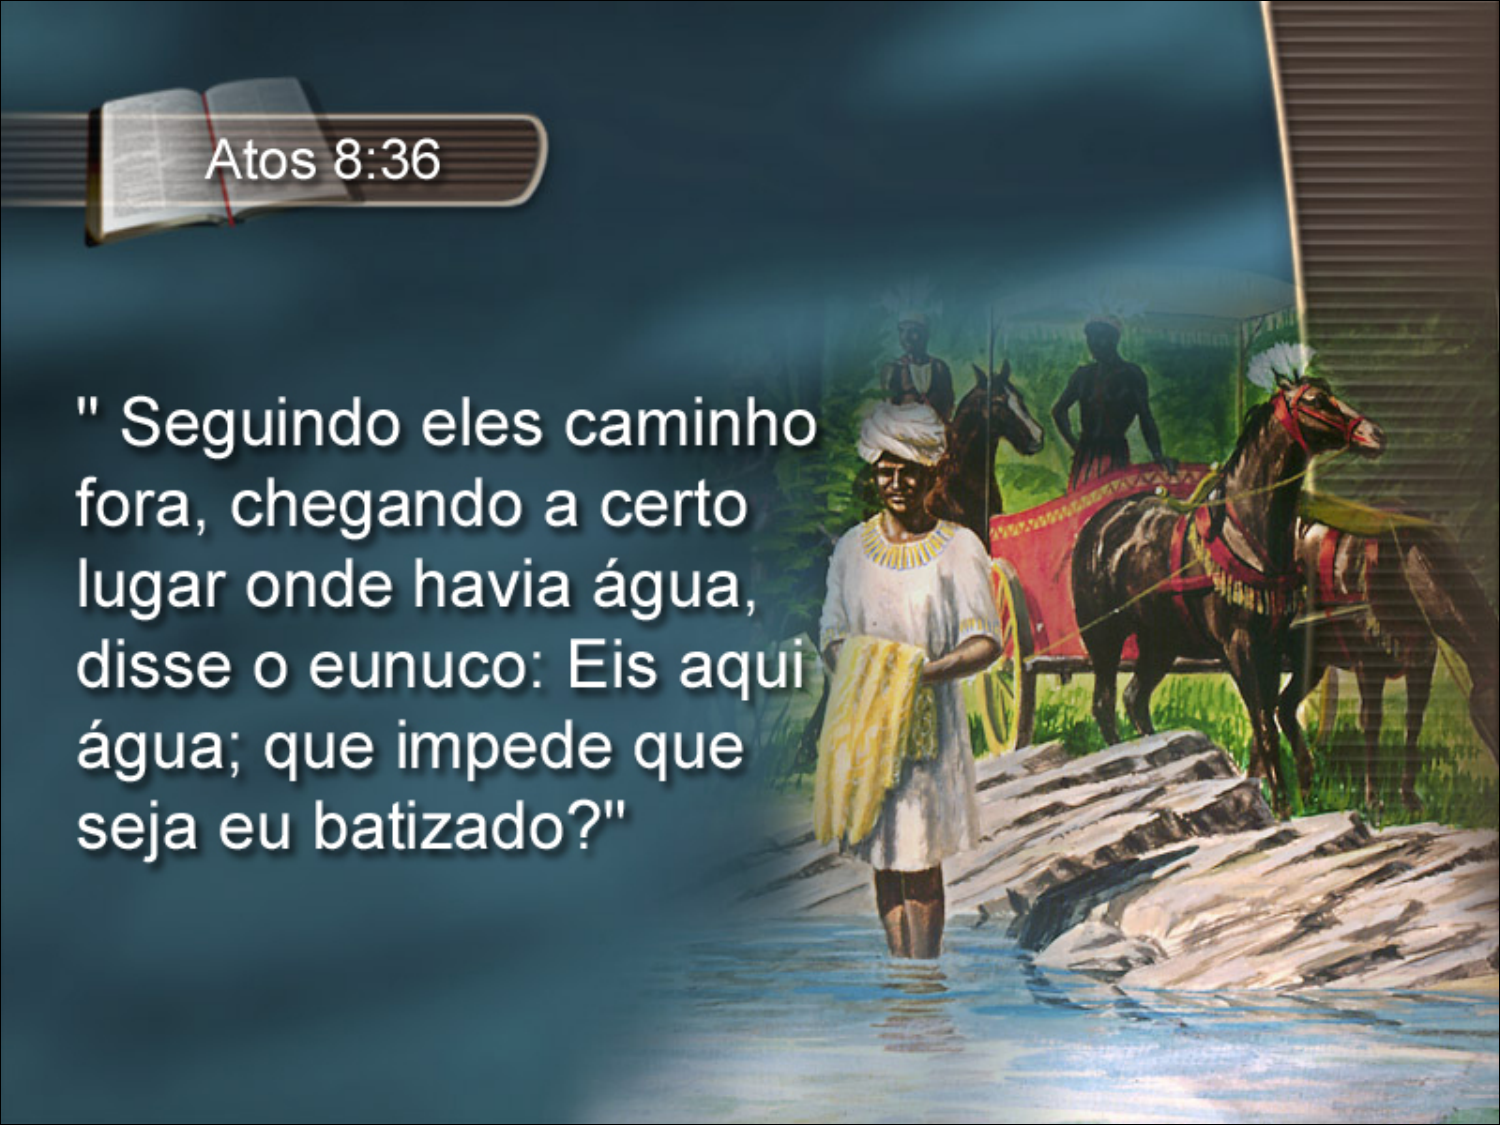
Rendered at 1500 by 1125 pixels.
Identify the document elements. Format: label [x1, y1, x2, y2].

text_box [0, 0, 1500, 1125]
